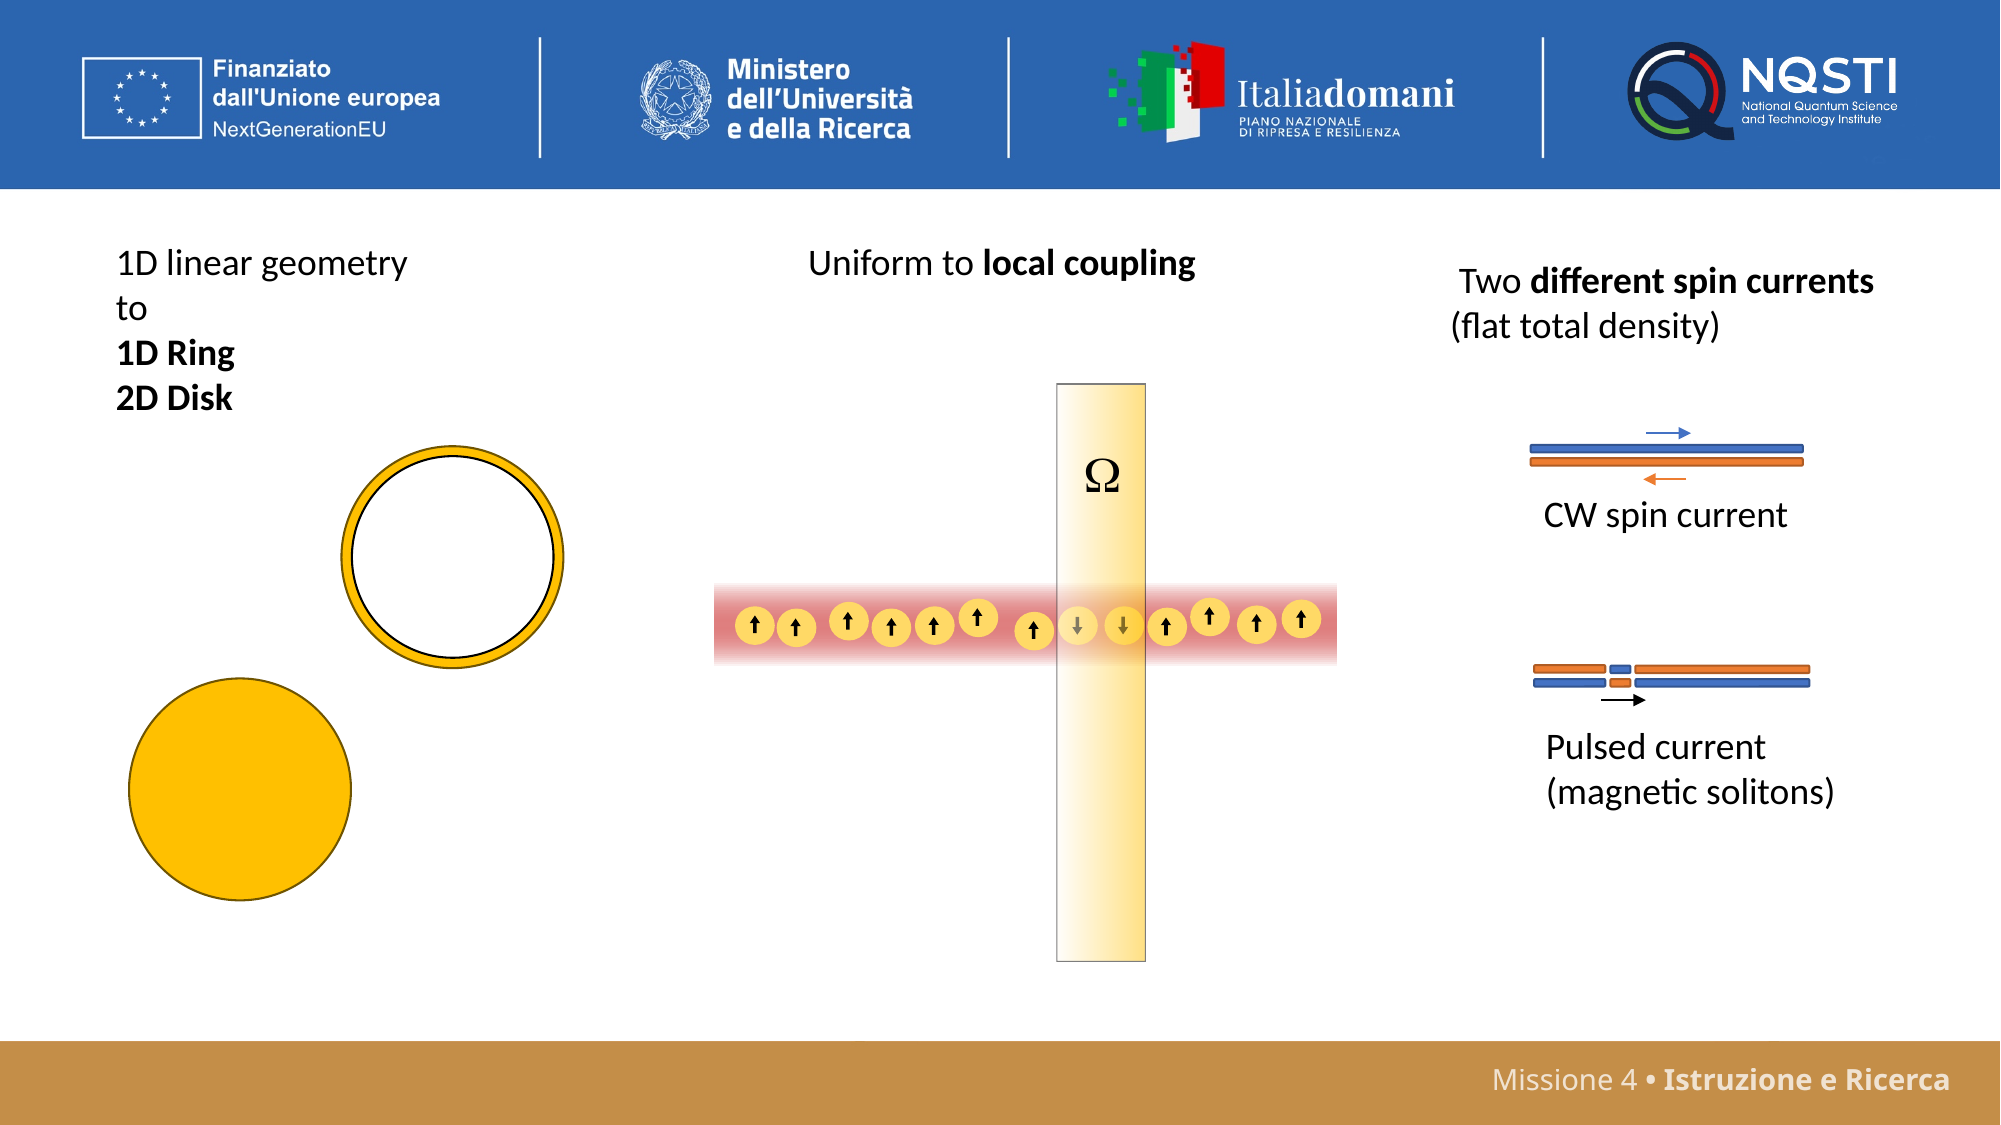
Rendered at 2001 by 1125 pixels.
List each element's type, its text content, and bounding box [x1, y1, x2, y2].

text_box [713, 581, 1055, 669]
text_box [1634, 664, 1811, 675]
text_box [913, 605, 956, 646]
text_box 1D linear geometry to 1D Ring 2D Disk [100, 230, 424, 426]
text_box [870, 607, 913, 649]
text_box [970, 606, 985, 627]
text_box [1055, 383, 1147, 963]
text_box W [1068, 435, 1137, 510]
text_box [828, 600, 870, 642]
text_box [1147, 581, 1338, 669]
text_box [788, 616, 803, 638]
text_box [1249, 612, 1264, 633]
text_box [341, 446, 564, 669]
text_box [926, 615, 941, 636]
text_box [957, 597, 1000, 639]
text_box [1529, 457, 1804, 467]
text_box [1634, 678, 1811, 688]
text_box [1533, 678, 1607, 688]
text_box [1294, 608, 1309, 629]
text_box [1529, 443, 1804, 454]
picture [0, 1041, 2000, 1125]
text_box Uniform to local coupling [793, 230, 1211, 291]
text_box [1158, 615, 1173, 637]
text_box CW spin current [1529, 482, 1804, 543]
text_box [747, 613, 762, 635]
text_box [1202, 605, 1217, 626]
text_box [1147, 606, 1189, 648]
text_box [1013, 610, 1055, 652]
text_box Missione 4 • Istruzione e Ricerca [1101, 1054, 1974, 1104]
text_box [1235, 604, 1278, 646]
text_box [128, 677, 352, 902]
text_box [1609, 664, 1632, 675]
text_box [1026, 619, 1041, 640]
text_box [840, 610, 855, 631]
text_box [884, 616, 899, 637]
text_box [733, 605, 776, 646]
text_box Two different spin currents (flat total density) [1435, 248, 1899, 354]
picture [0, 0, 2000, 196]
text_box [1533, 664, 1607, 674]
text_box [1609, 678, 1632, 688]
text_box [1280, 598, 1323, 640]
text_box Pulsed current (magnetic solitons) [1531, 714, 1851, 820]
text_box [775, 607, 818, 649]
text_box [1189, 596, 1231, 638]
